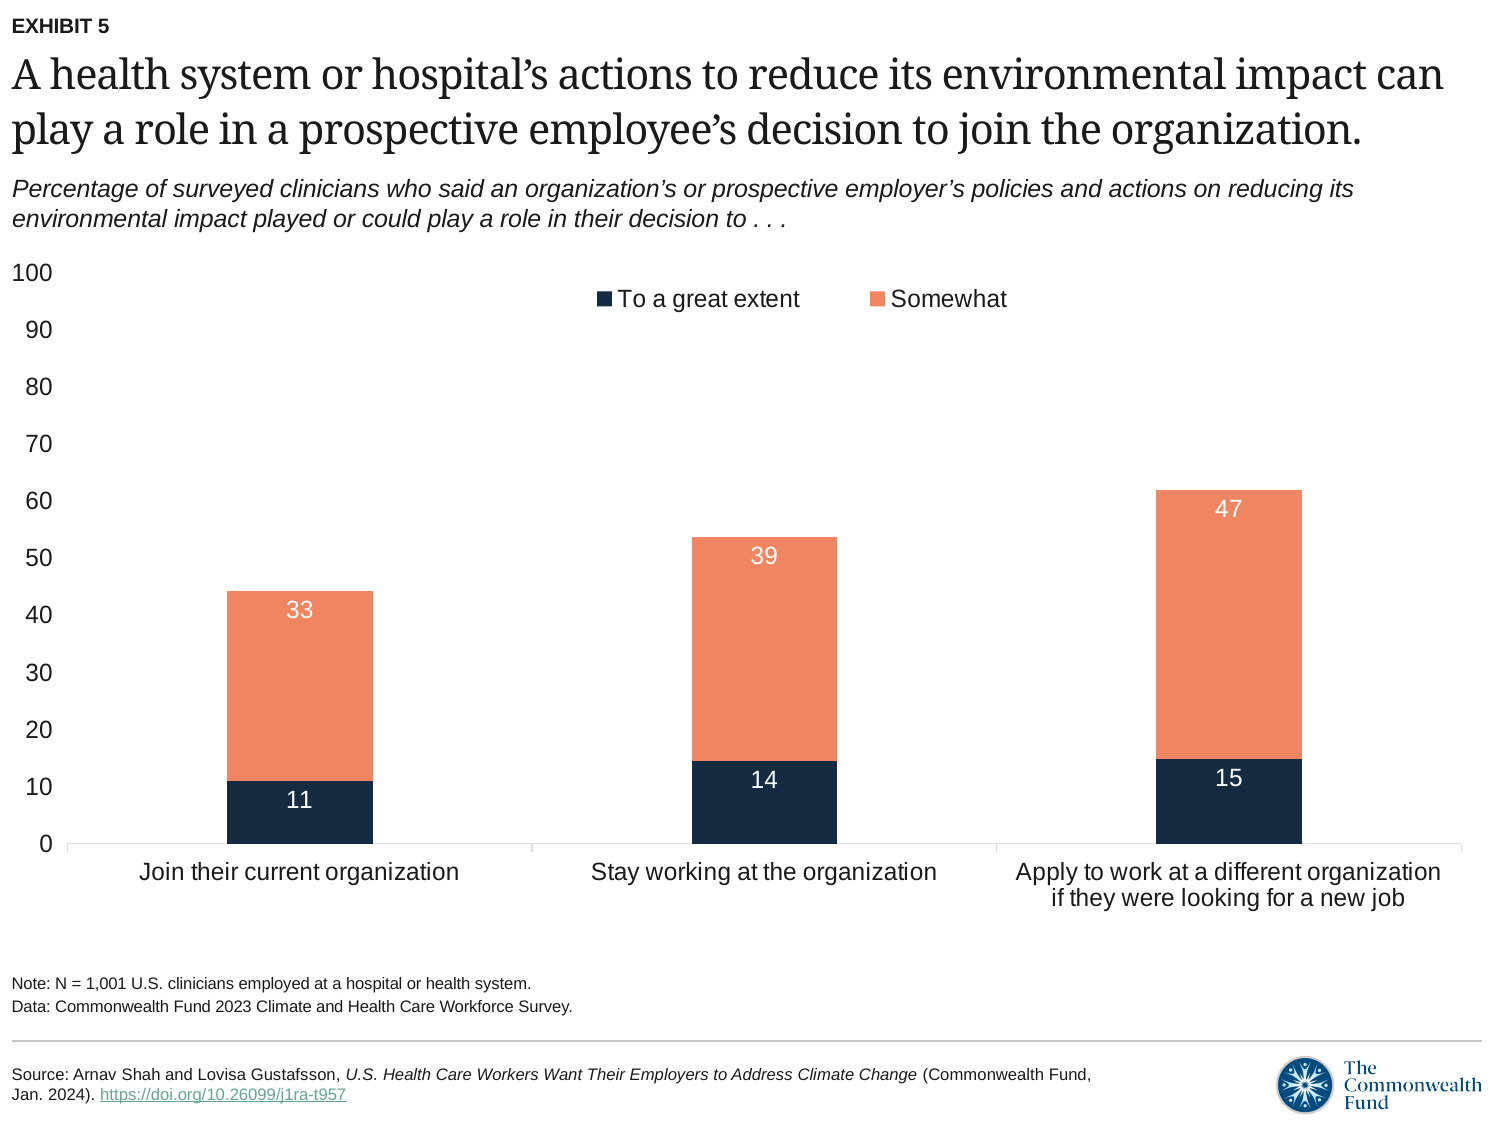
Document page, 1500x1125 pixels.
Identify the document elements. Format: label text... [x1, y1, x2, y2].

list EXHIBIT 5 [11, 7, 1482, 39]
picture [1271, 1049, 1489, 1118]
title A health system or hospital’s actions to reduce its environmental impact can play a role in a prospective employee’s decision to join the organization. [11, 42, 1482, 167]
chart [11, 224, 1482, 923]
list Note: N = 1,001 U.S. clinicians employed at a hospital or health system. Data: Commonwealth Fund 2023 Climate and Health Care Workforce Survey. [11, 941, 1482, 1016]
list Percentage of surveyed clinicians who said an organization’s or prospective employer’s policies and actions on reducing its environmental impact played or could play a role in their decision to . . . [11, 172, 1482, 224]
